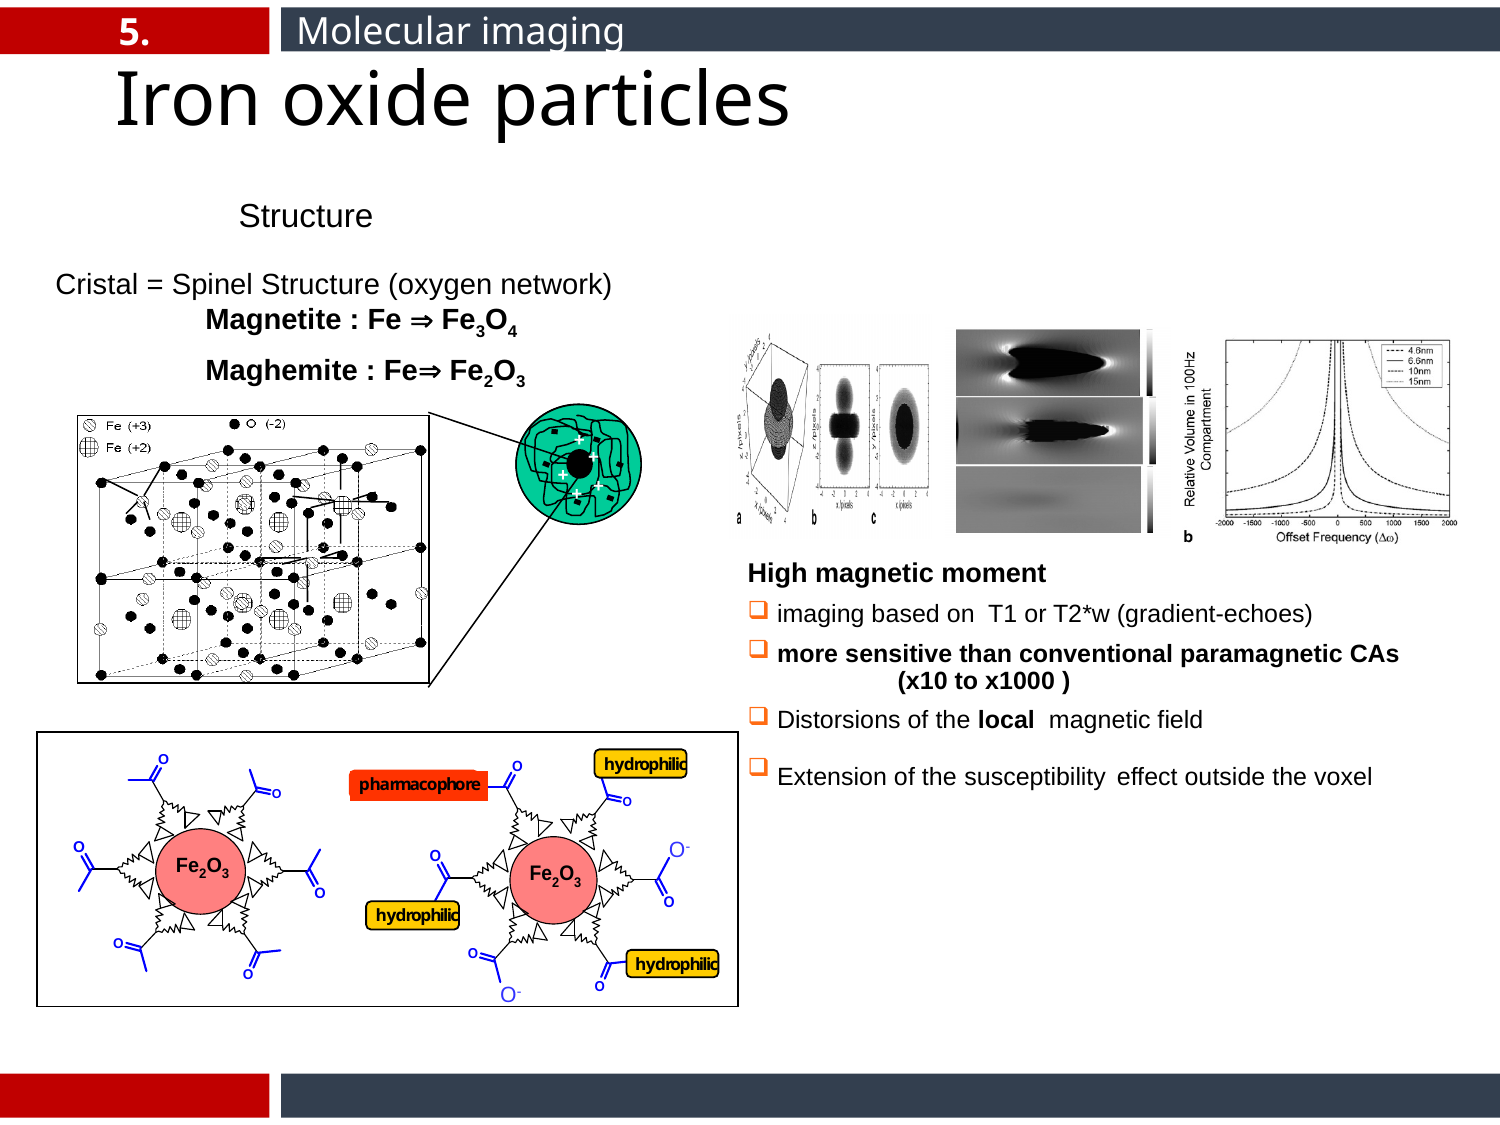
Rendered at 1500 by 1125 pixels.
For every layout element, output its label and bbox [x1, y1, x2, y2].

text_box [0, 7, 1500, 1118]
